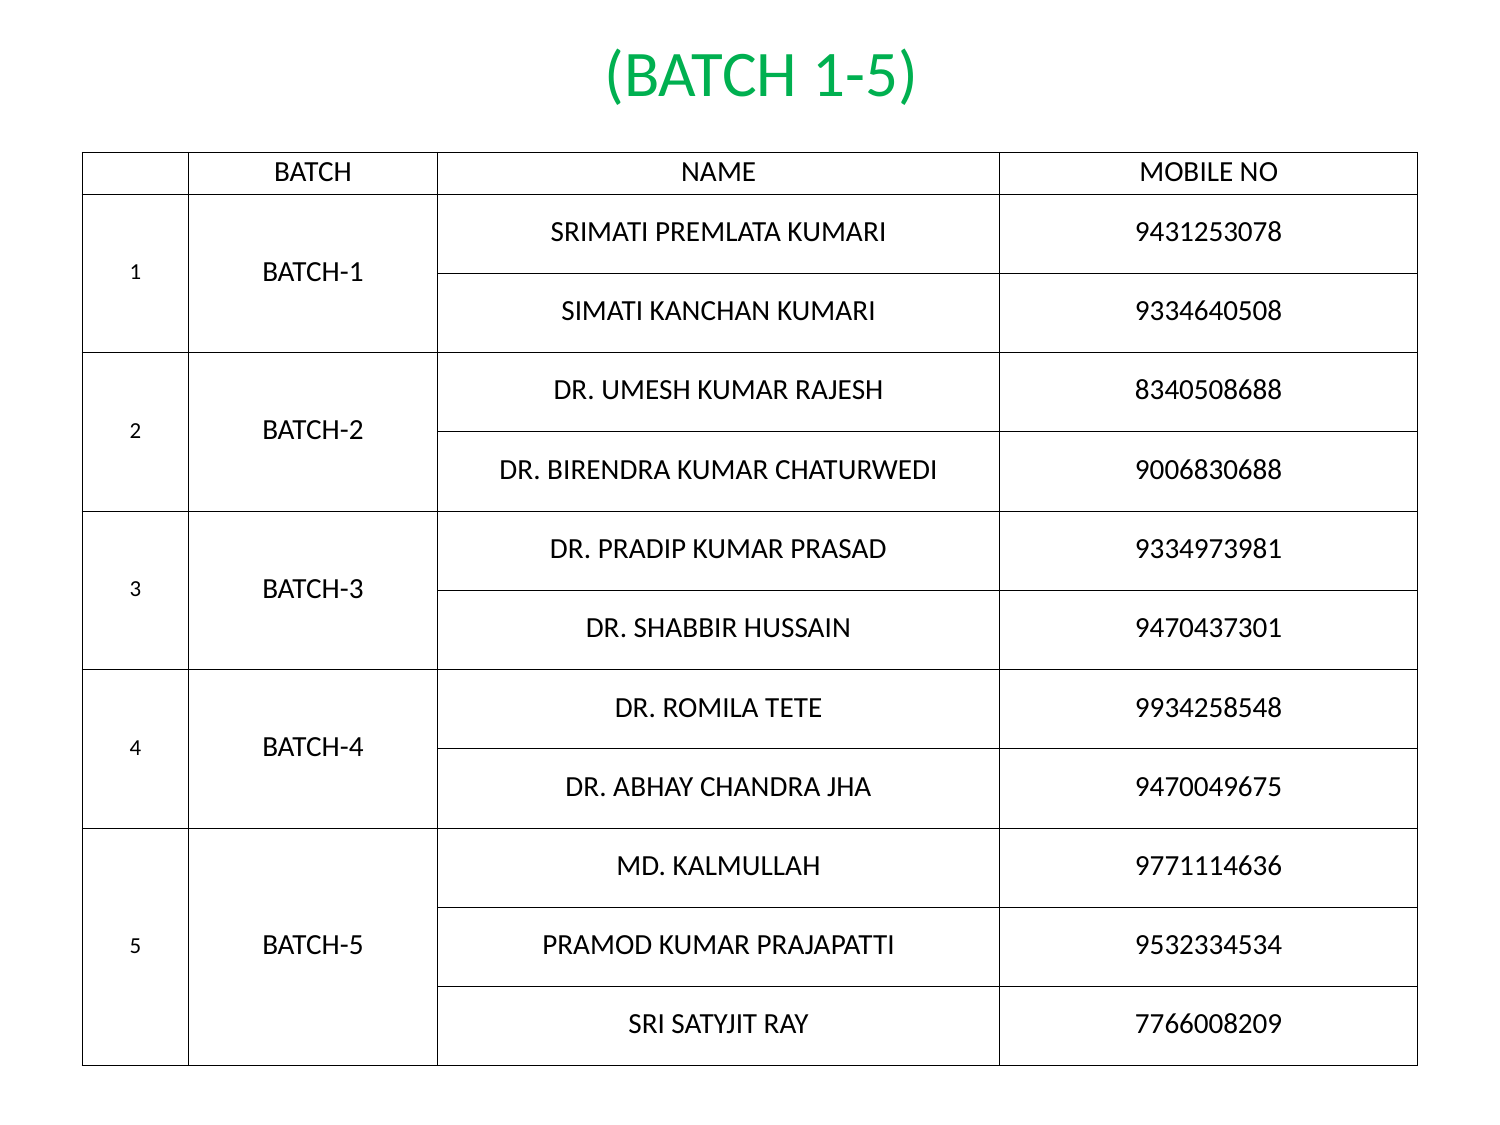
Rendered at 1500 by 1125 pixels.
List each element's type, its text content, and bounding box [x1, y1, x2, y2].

table_cell 7766008209 [1000, 987, 1417, 1065]
table_cell DR. PRADIP KUMAR PRASAD [438, 512, 999, 590]
table_header [83, 153, 188, 194]
table_cell 9334640508 [1000, 274, 1417, 352]
table_cell PRAMOD KUMAR PRAJAPATTI [438, 908, 999, 986]
table_cell SRIMATI PREMLATA KUMARI [438, 195, 999, 273]
table_cell SIMATI KANCHAN KUMARI [438, 274, 999, 352]
table_cell 3 [83, 512, 188, 669]
table_cell DR. ROMILA TETE [438, 670, 999, 748]
table_cell DR. ABHAY CHANDRA JHA [438, 749, 999, 828]
title (BATCH 1-5) [123, 23, 1399, 118]
table_cell BATCH-3 [189, 512, 437, 669]
table_cell DR. UMESH KUMAR RAJESH [438, 353, 999, 431]
table_cell 9006830688 [1000, 432, 1417, 511]
table_cell BATCH-4 [189, 670, 437, 828]
table_cell 2 [83, 353, 188, 511]
table_cell 1 [83, 195, 188, 352]
table_cell 9771114636 [1000, 829, 1417, 907]
table_header BATCH [189, 153, 437, 194]
table_cell BATCH-2 [189, 353, 437, 511]
table_cell SRI SATYJIT RAY [438, 987, 999, 1065]
table_cell 9470437301 [1000, 591, 1417, 669]
table_cell 5 [83, 829, 188, 1065]
table_cell 9934258548 [1000, 670, 1417, 748]
table_cell MD. KALMULLAH [438, 829, 999, 907]
table_header MOBILE NO [1000, 153, 1417, 194]
table_cell 9470049675 [1000, 749, 1417, 828]
table_cell BATCH-1 [189, 195, 437, 352]
table_cell DR. SHABBIR HUSSAIN [438, 591, 999, 669]
table_cell 9532334534 [1000, 908, 1417, 986]
table_cell DR. BIRENDRA KUMAR CHATURWEDI [438, 432, 999, 511]
table_header NAME [438, 153, 999, 194]
table_cell 9431253078 [1000, 195, 1417, 273]
table_cell 9334973981 [1000, 512, 1417, 590]
table_cell BATCH-5 [189, 829, 437, 1065]
table_cell 8340508688 [1000, 353, 1417, 431]
table_cell 4 [83, 670, 188, 828]
